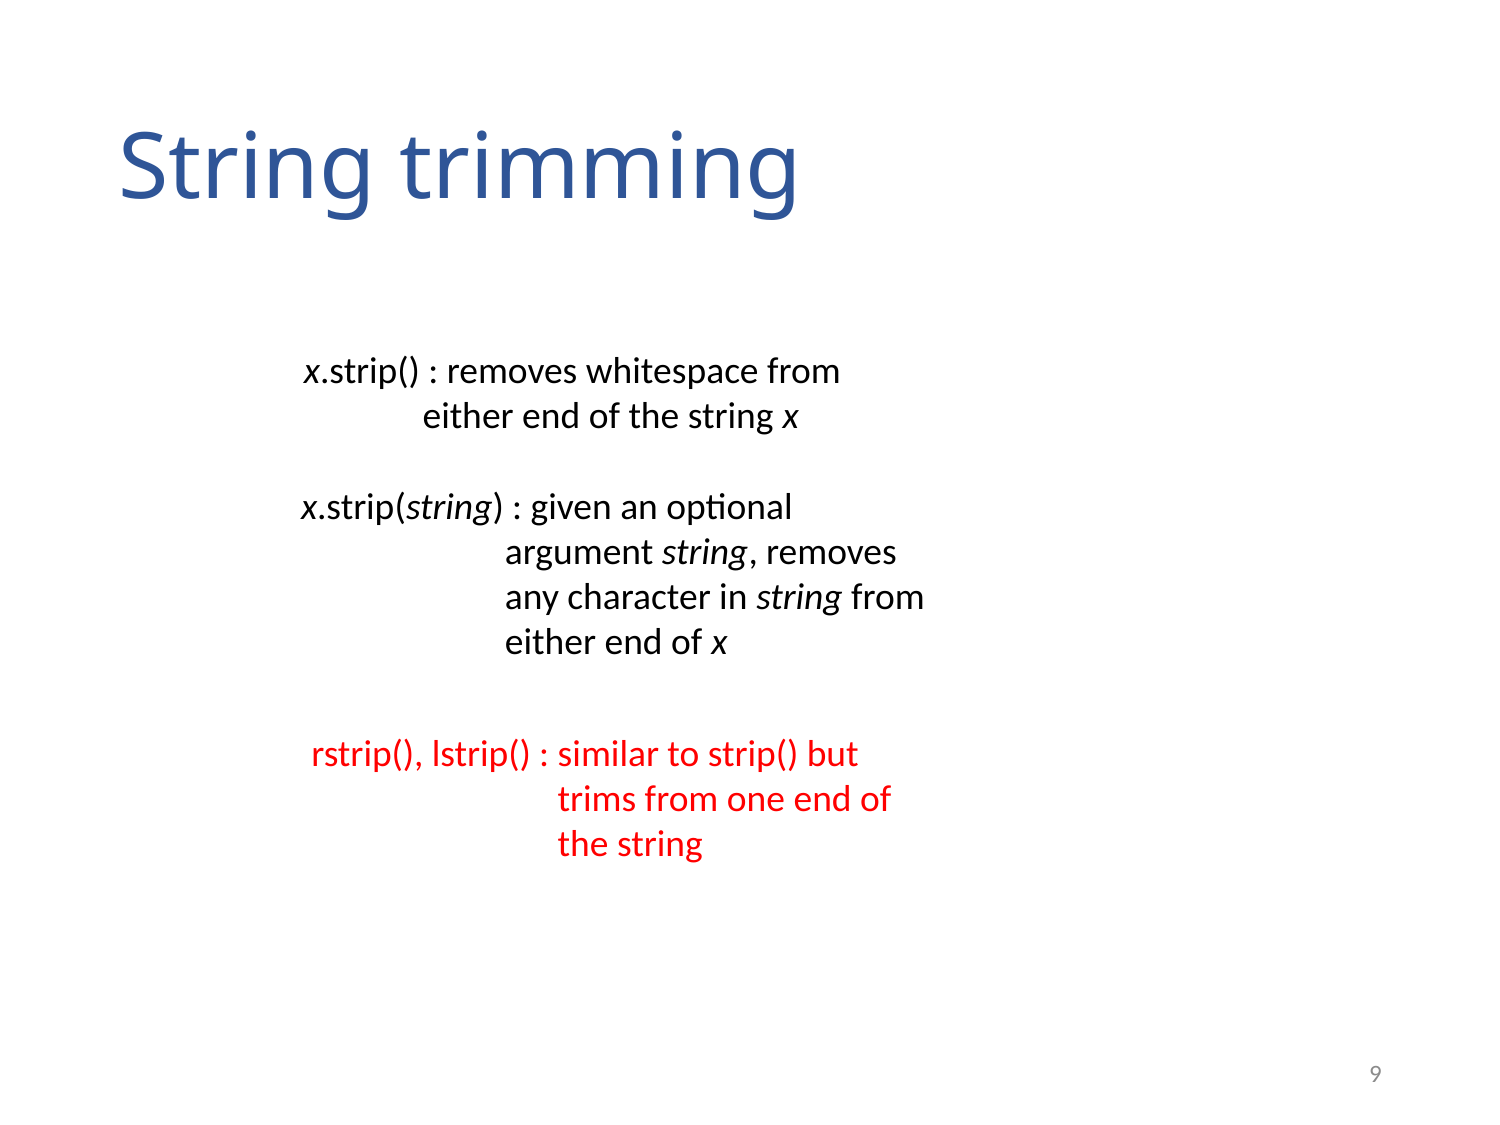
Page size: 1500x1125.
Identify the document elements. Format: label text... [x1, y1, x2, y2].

text_box rstrip(), lstrip() : similar to strip() but trims from one end of the string [296, 721, 944, 872]
title String trimming [103, 59, 1397, 278]
slide_number 9 [1059, 1042, 1397, 1103]
text_box x.strip(string) : given an optional argument string, removes any character in string from either end of x [286, 474, 953, 670]
text_box x.strip() : removes whitespace from either end of the string x [288, 339, 936, 444]
